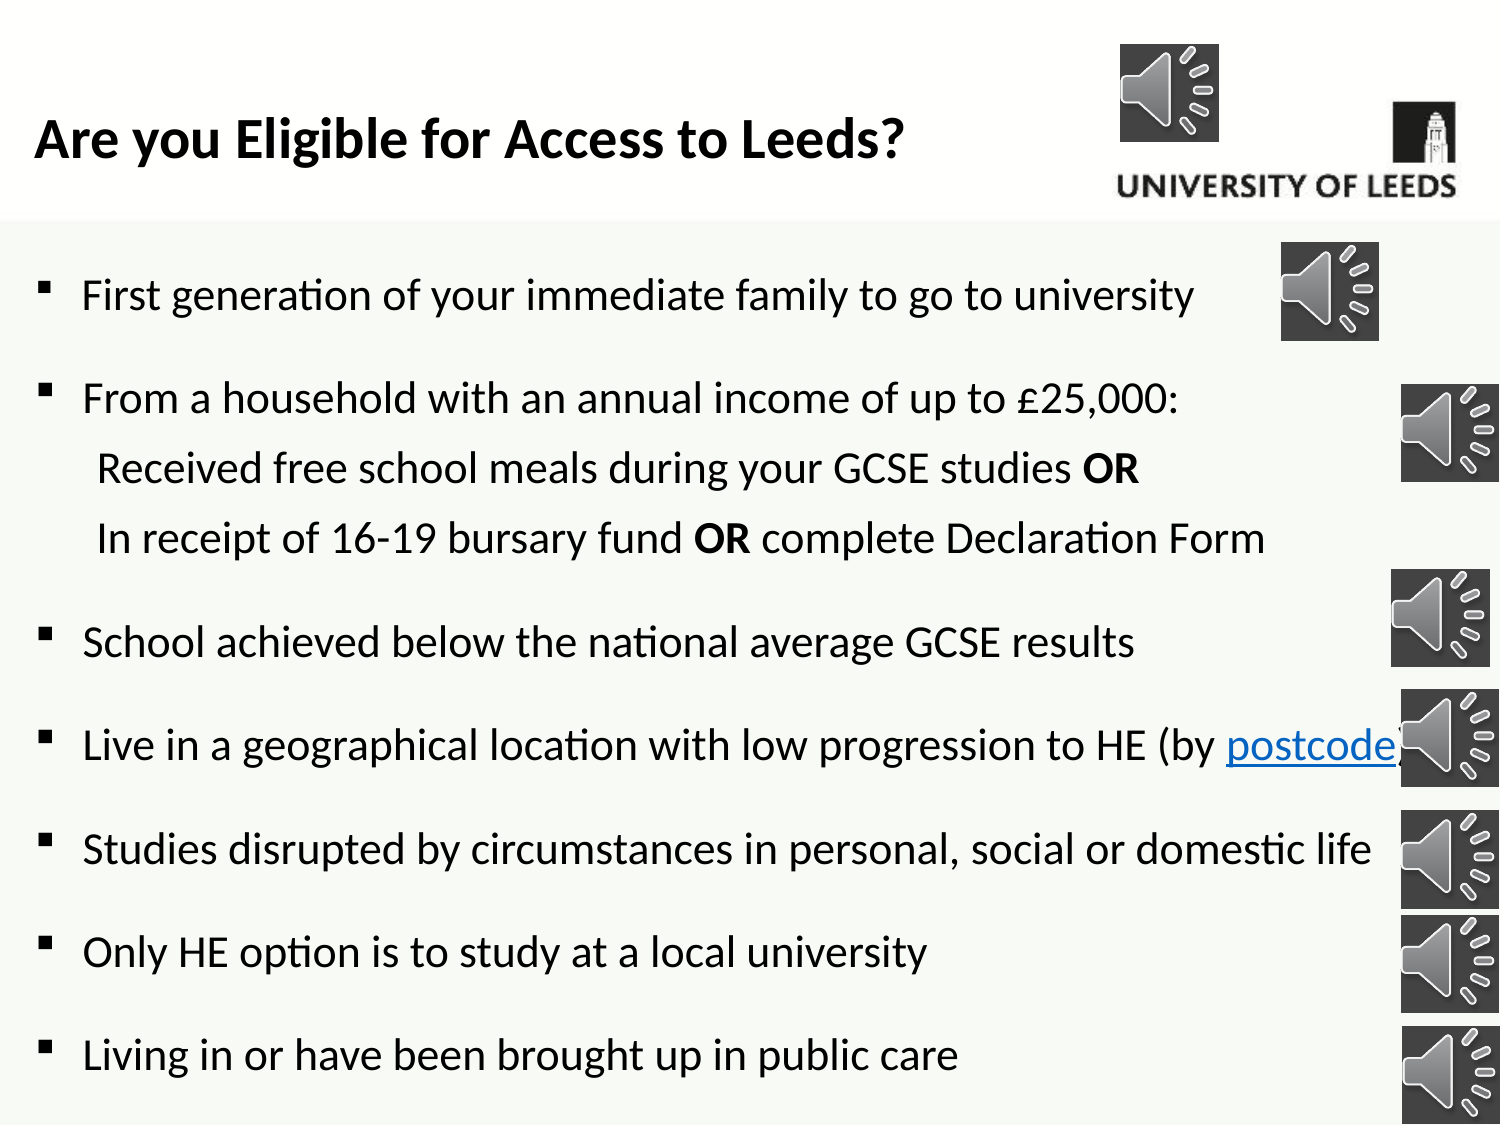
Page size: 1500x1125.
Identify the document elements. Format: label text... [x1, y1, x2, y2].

text_box Are you Eligible for Access to Leeds? [19, 93, 965, 178]
picture [0, 0, 1500, 1125]
text_box First generation of your immediate family to go to university From a household with an annual income of up to £25,000: Received free school meals during your GCSE studies OR In receipt of 16-19 bursary fund OR complete Declaration Form School achieved below the national average GCSE results Live in a geographical location with low progression to HE (by postcode) Studies disrupted by circumstances in personal, social or domestic life Only HE option is to study at a local university Living in or have been brought up in public care [19, 229, 1481, 1098]
